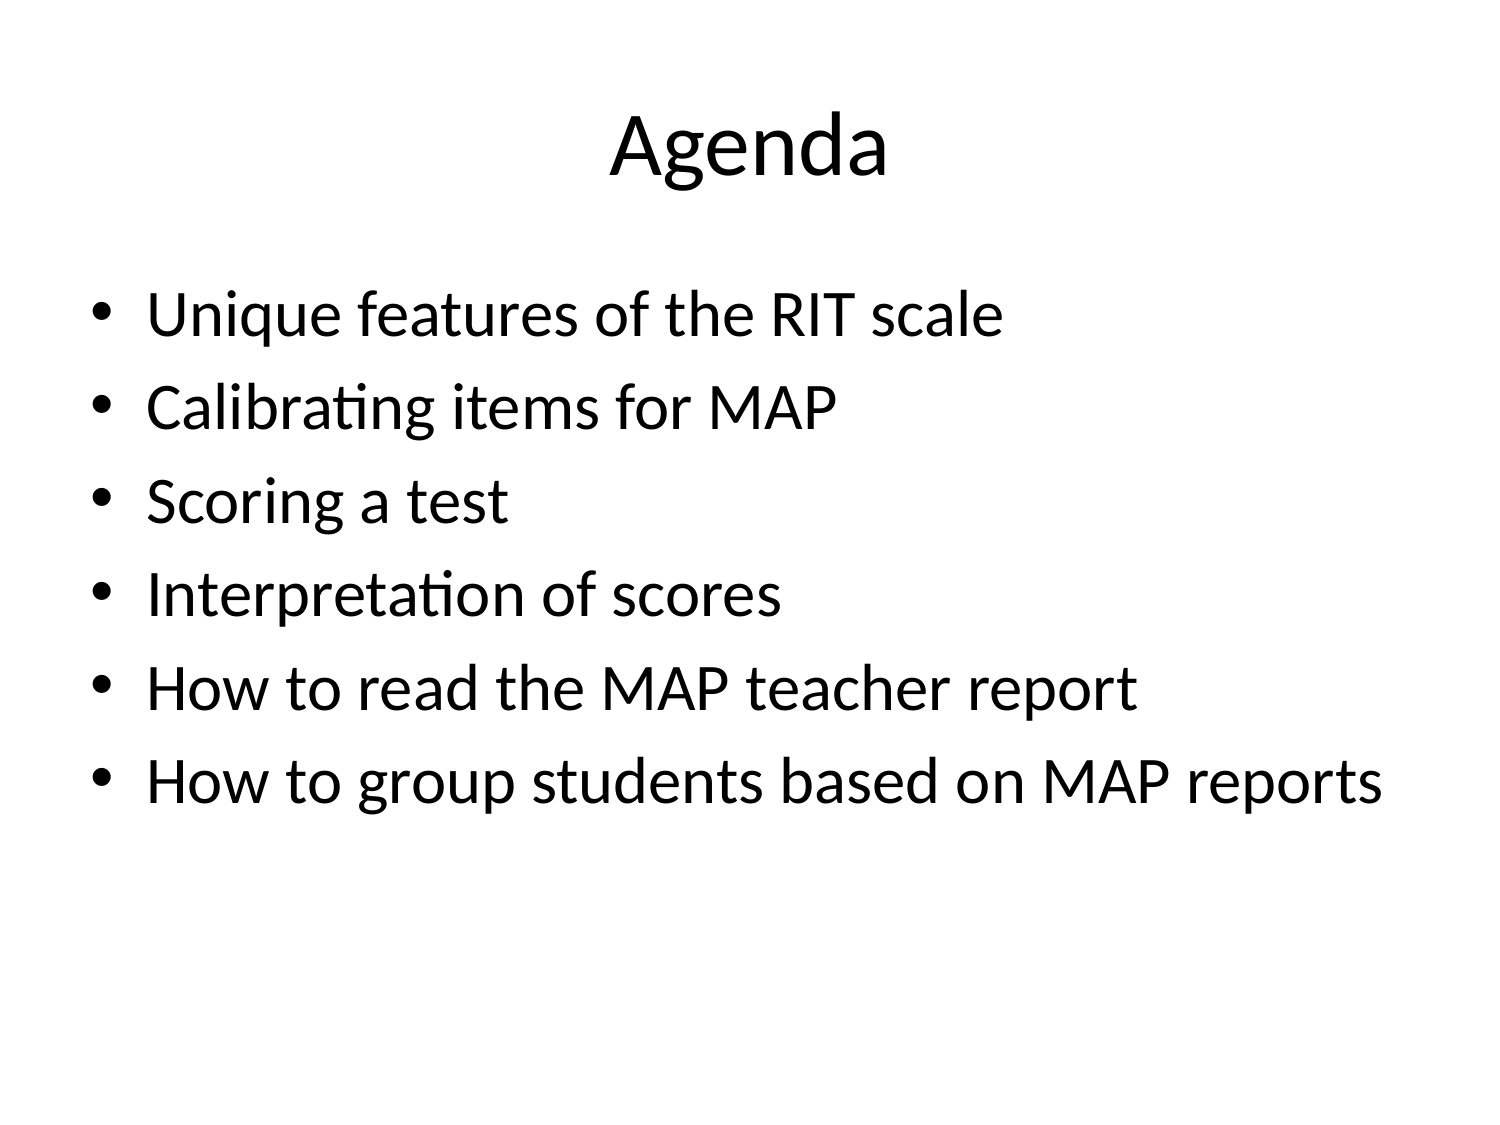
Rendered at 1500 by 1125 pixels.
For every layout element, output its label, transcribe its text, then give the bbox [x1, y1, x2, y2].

list Unique features of the RIT scale Calibrating items for MAP Scoring a test Interpretation of scores How to read the MAP teacher report How to group students based on MAP reports [75, 262, 1425, 1005]
title Agenda [75, 45, 1425, 233]
